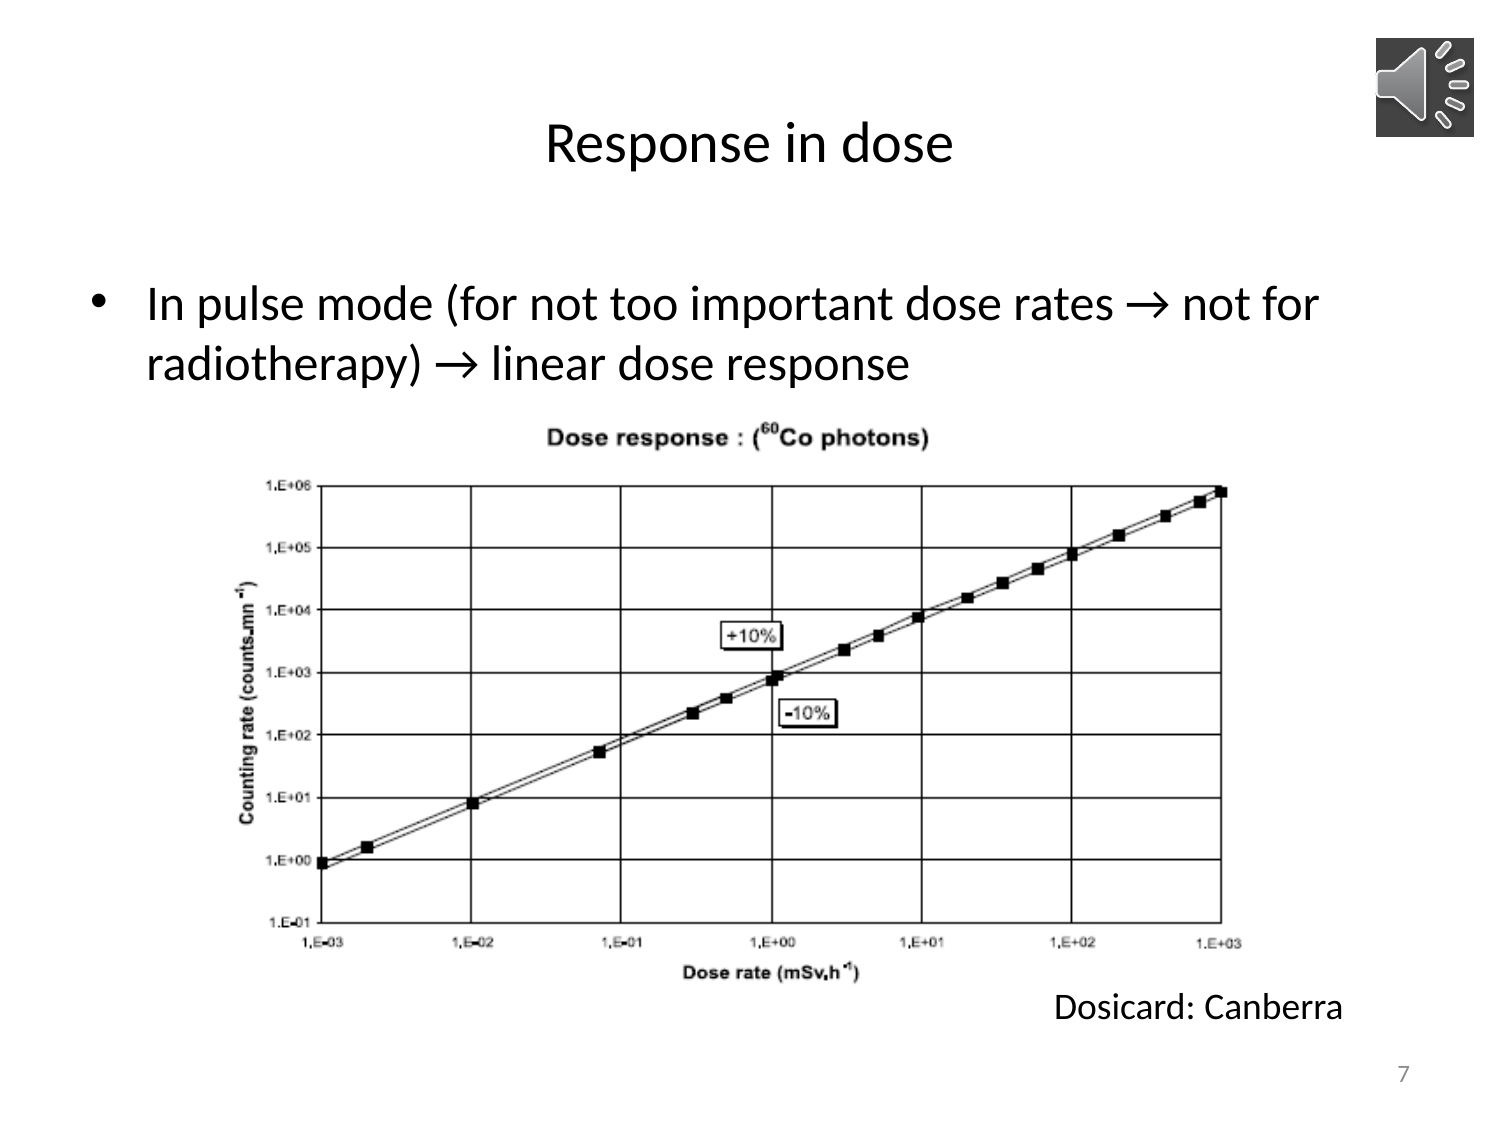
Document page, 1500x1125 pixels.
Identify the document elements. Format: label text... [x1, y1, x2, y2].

list In pulse mode (for not too important dose rates → not for radiotherapy) → linear dose response [75, 262, 1450, 1013]
slide_number 7 [1074, 1042, 1425, 1103]
picture [1374, 37, 1476, 138]
title Response in dose [75, 45, 1425, 233]
picture [187, 387, 1285, 1001]
text_box Dosicard: Canberra [1039, 974, 1359, 1035]
